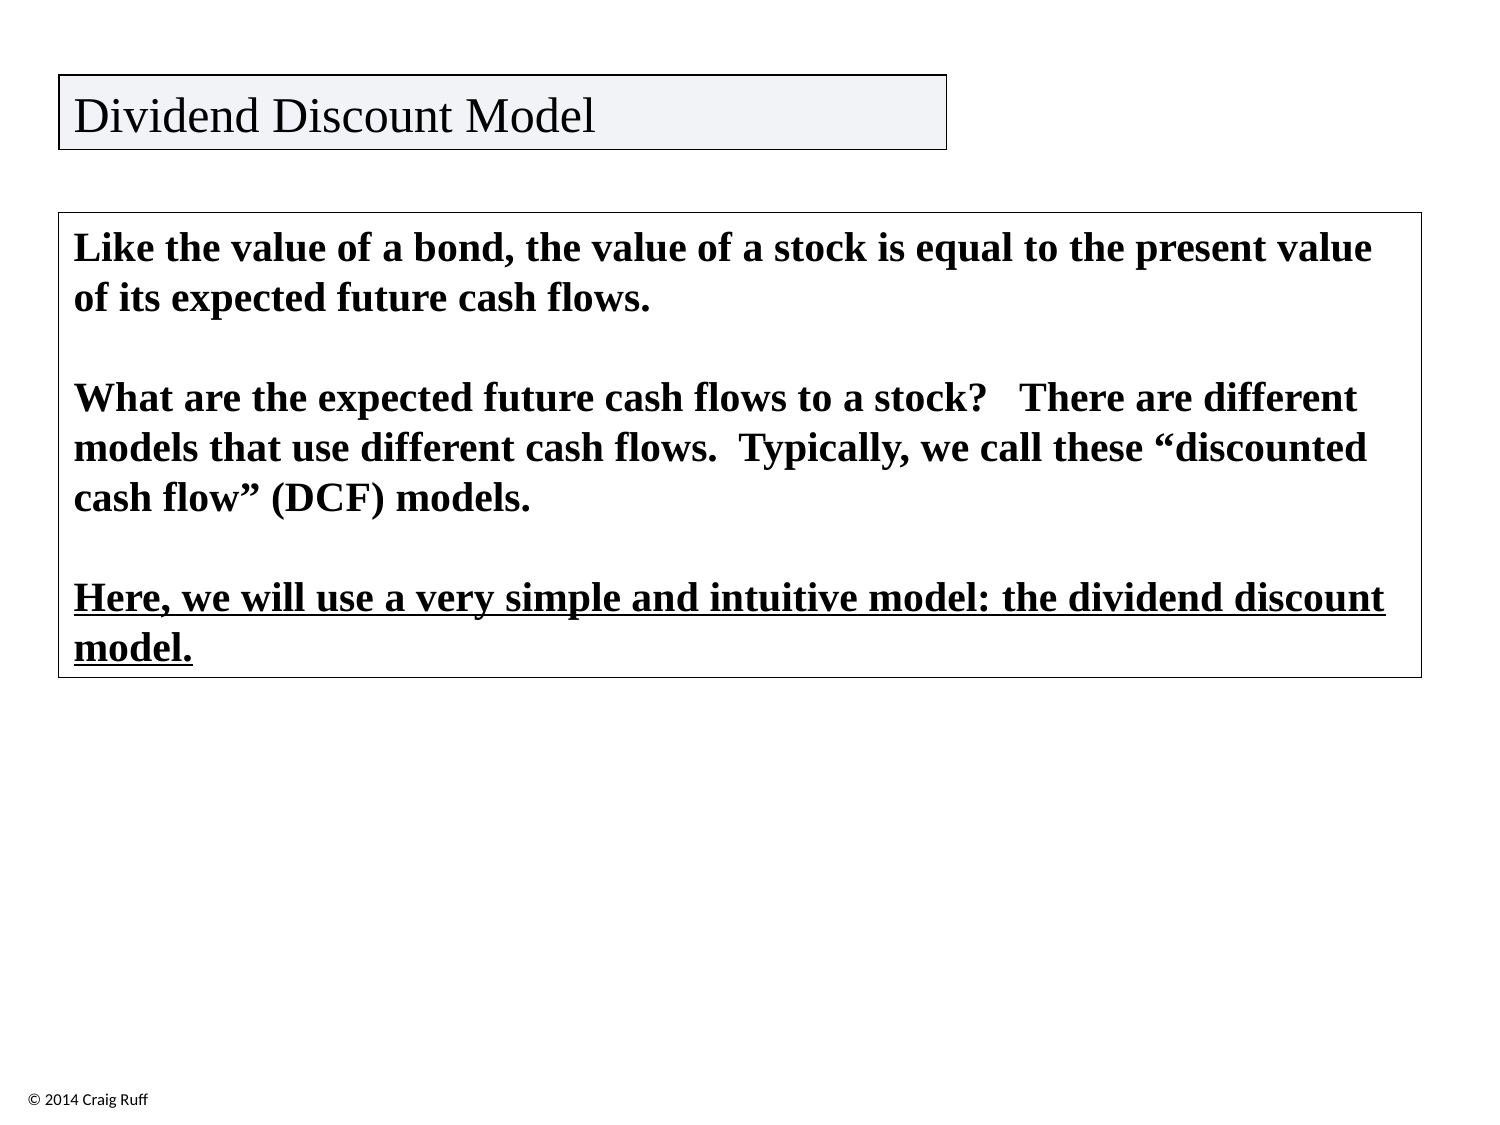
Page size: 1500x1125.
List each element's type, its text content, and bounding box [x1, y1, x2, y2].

text_box Like the value of a bond, the value of a stock is equal to the present value of its expected future cash flows. What are the expected future cash flows to a stock? There are different models that use different cash flows. Typically, we call these “discounted cash flow” (DCF) models. Here, we will use a very simple and intuitive model: the dividend discount model. [58, 212, 1422, 678]
text_box © 2014 Craig Ruff [12, 1081, 213, 1117]
text_box Dividend Discount Model [58, 74, 947, 150]
